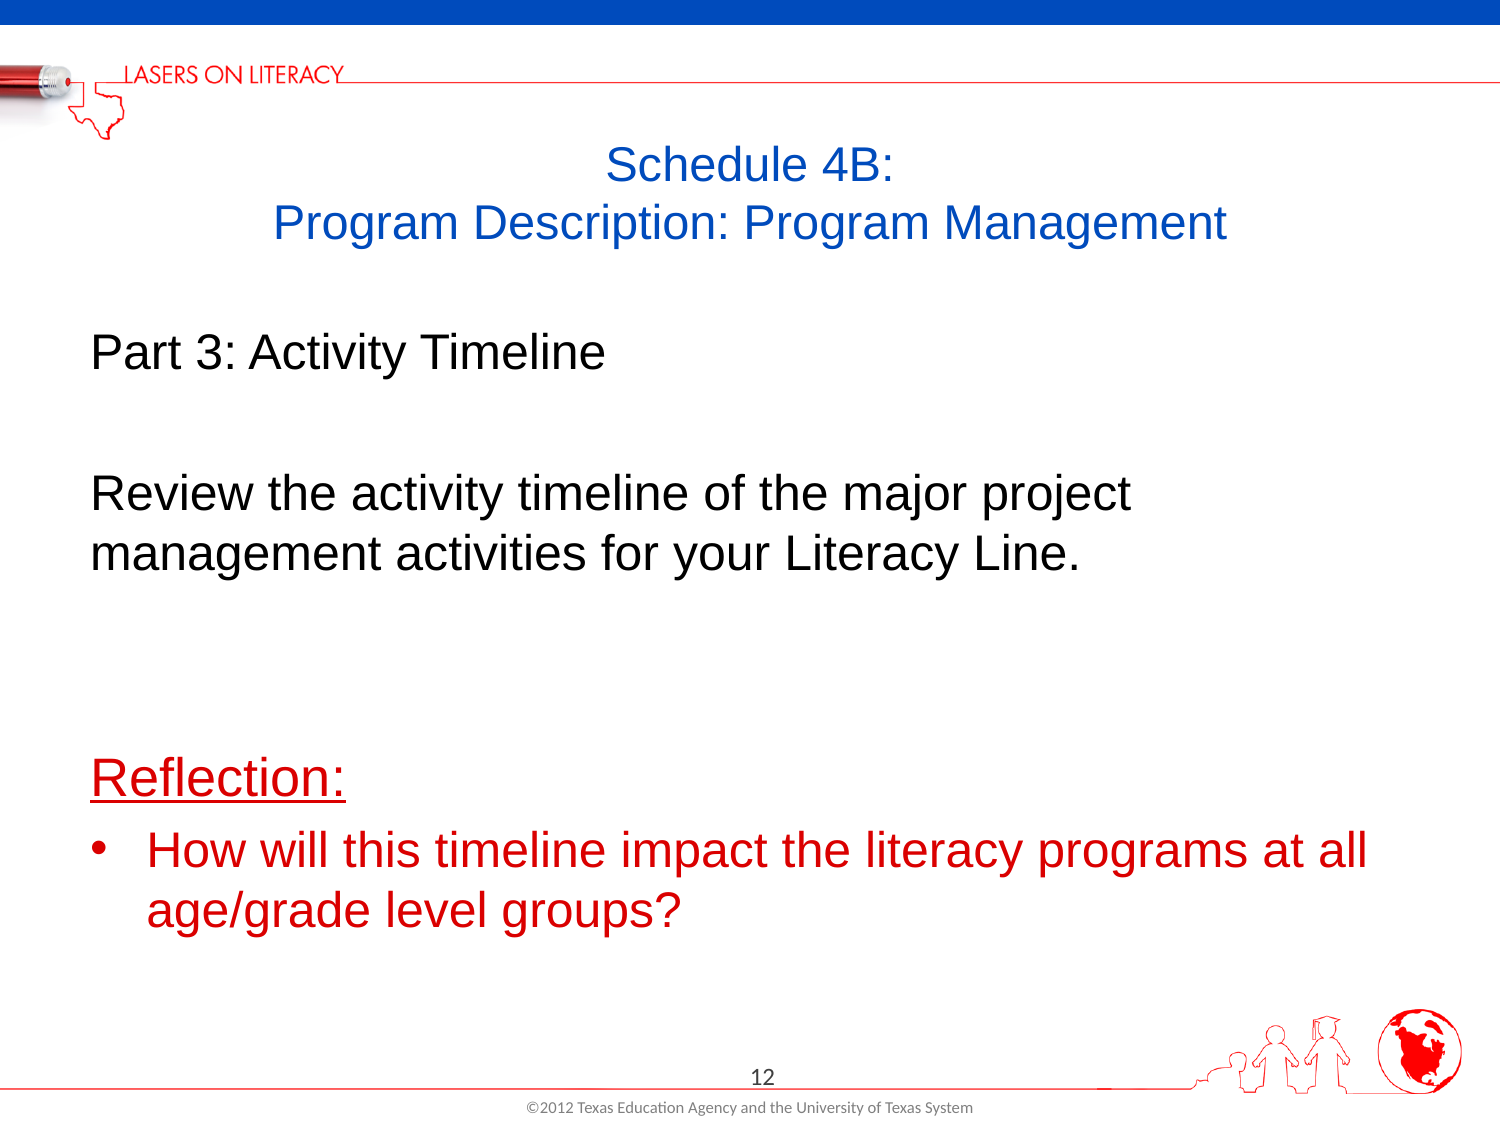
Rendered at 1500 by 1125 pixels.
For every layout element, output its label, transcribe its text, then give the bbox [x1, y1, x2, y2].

slide_number 12 [725, 1052, 800, 1113]
picture [0, 988, 1500, 1125]
list Part 3: Activity Timeline Review the activity timeline of the major project management activities for your Literacy Line. Reflection: How will this timeline impact the literacy programs at all age/grade level groups? [75, 312, 1425, 1050]
picture [0, 25, 1500, 160]
title Schedule 4B: Program Description: Program Management [75, 125, 1425, 258]
